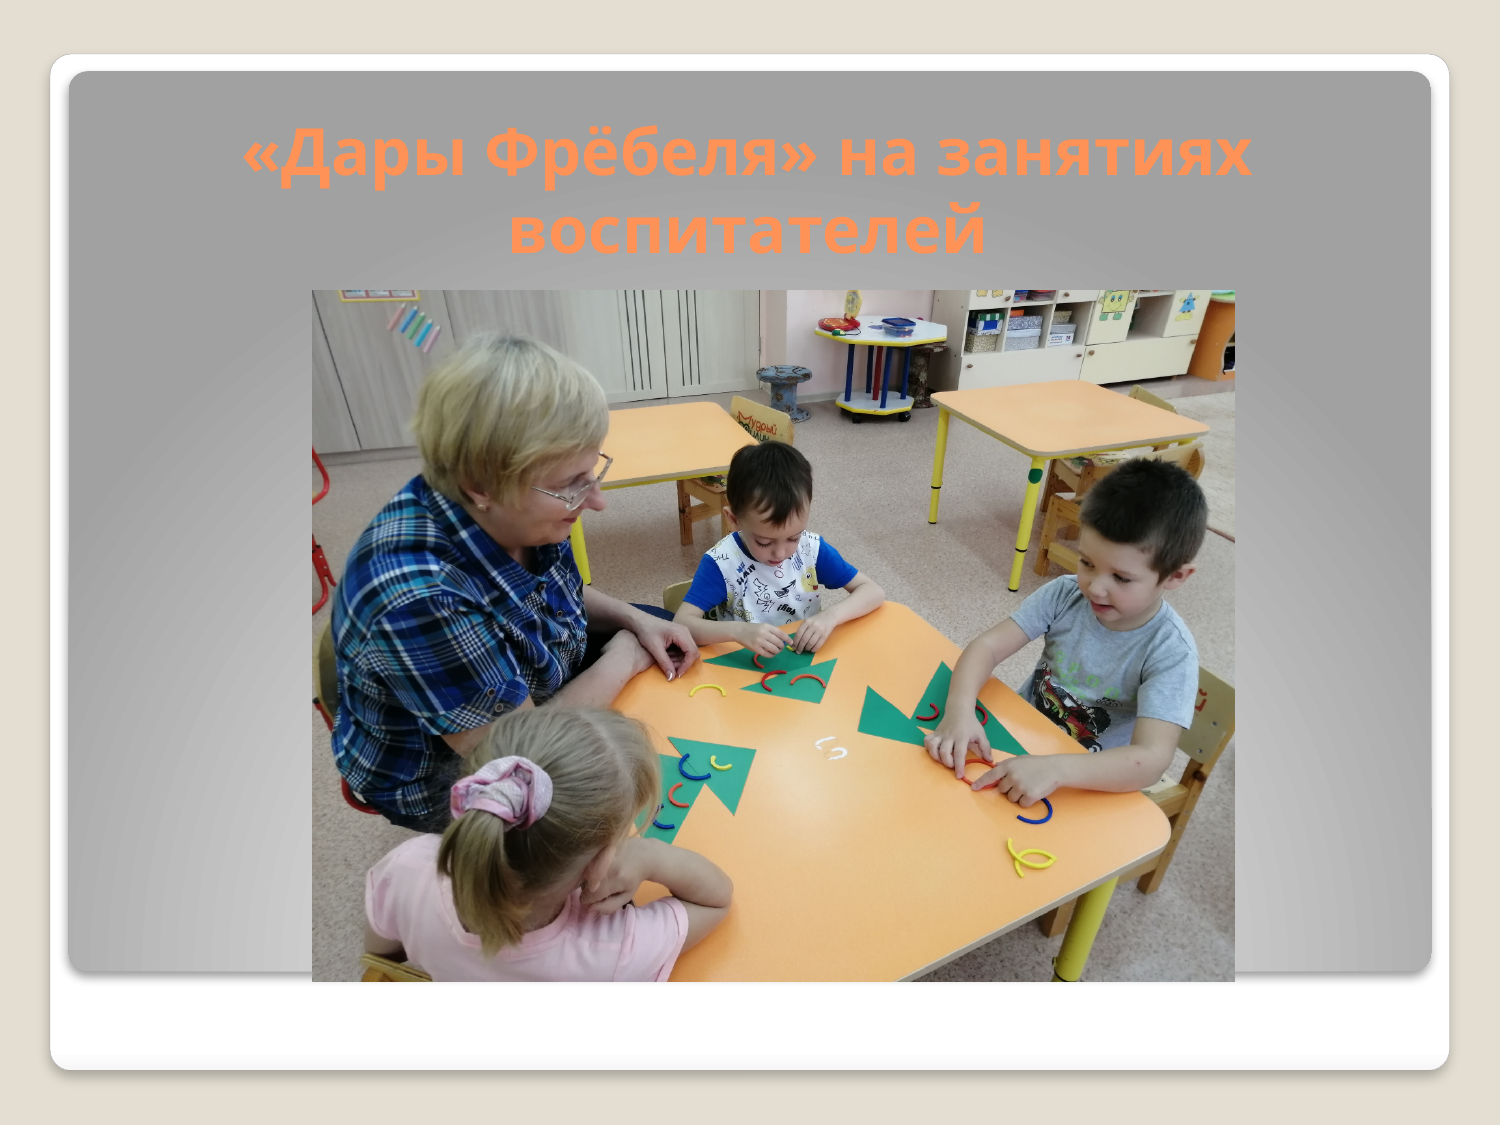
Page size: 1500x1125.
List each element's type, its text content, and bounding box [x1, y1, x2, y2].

picture [312, 290, 1235, 982]
title «Дары Фрёбеля» на занятиях воспитателей [76, 101, 1420, 275]
